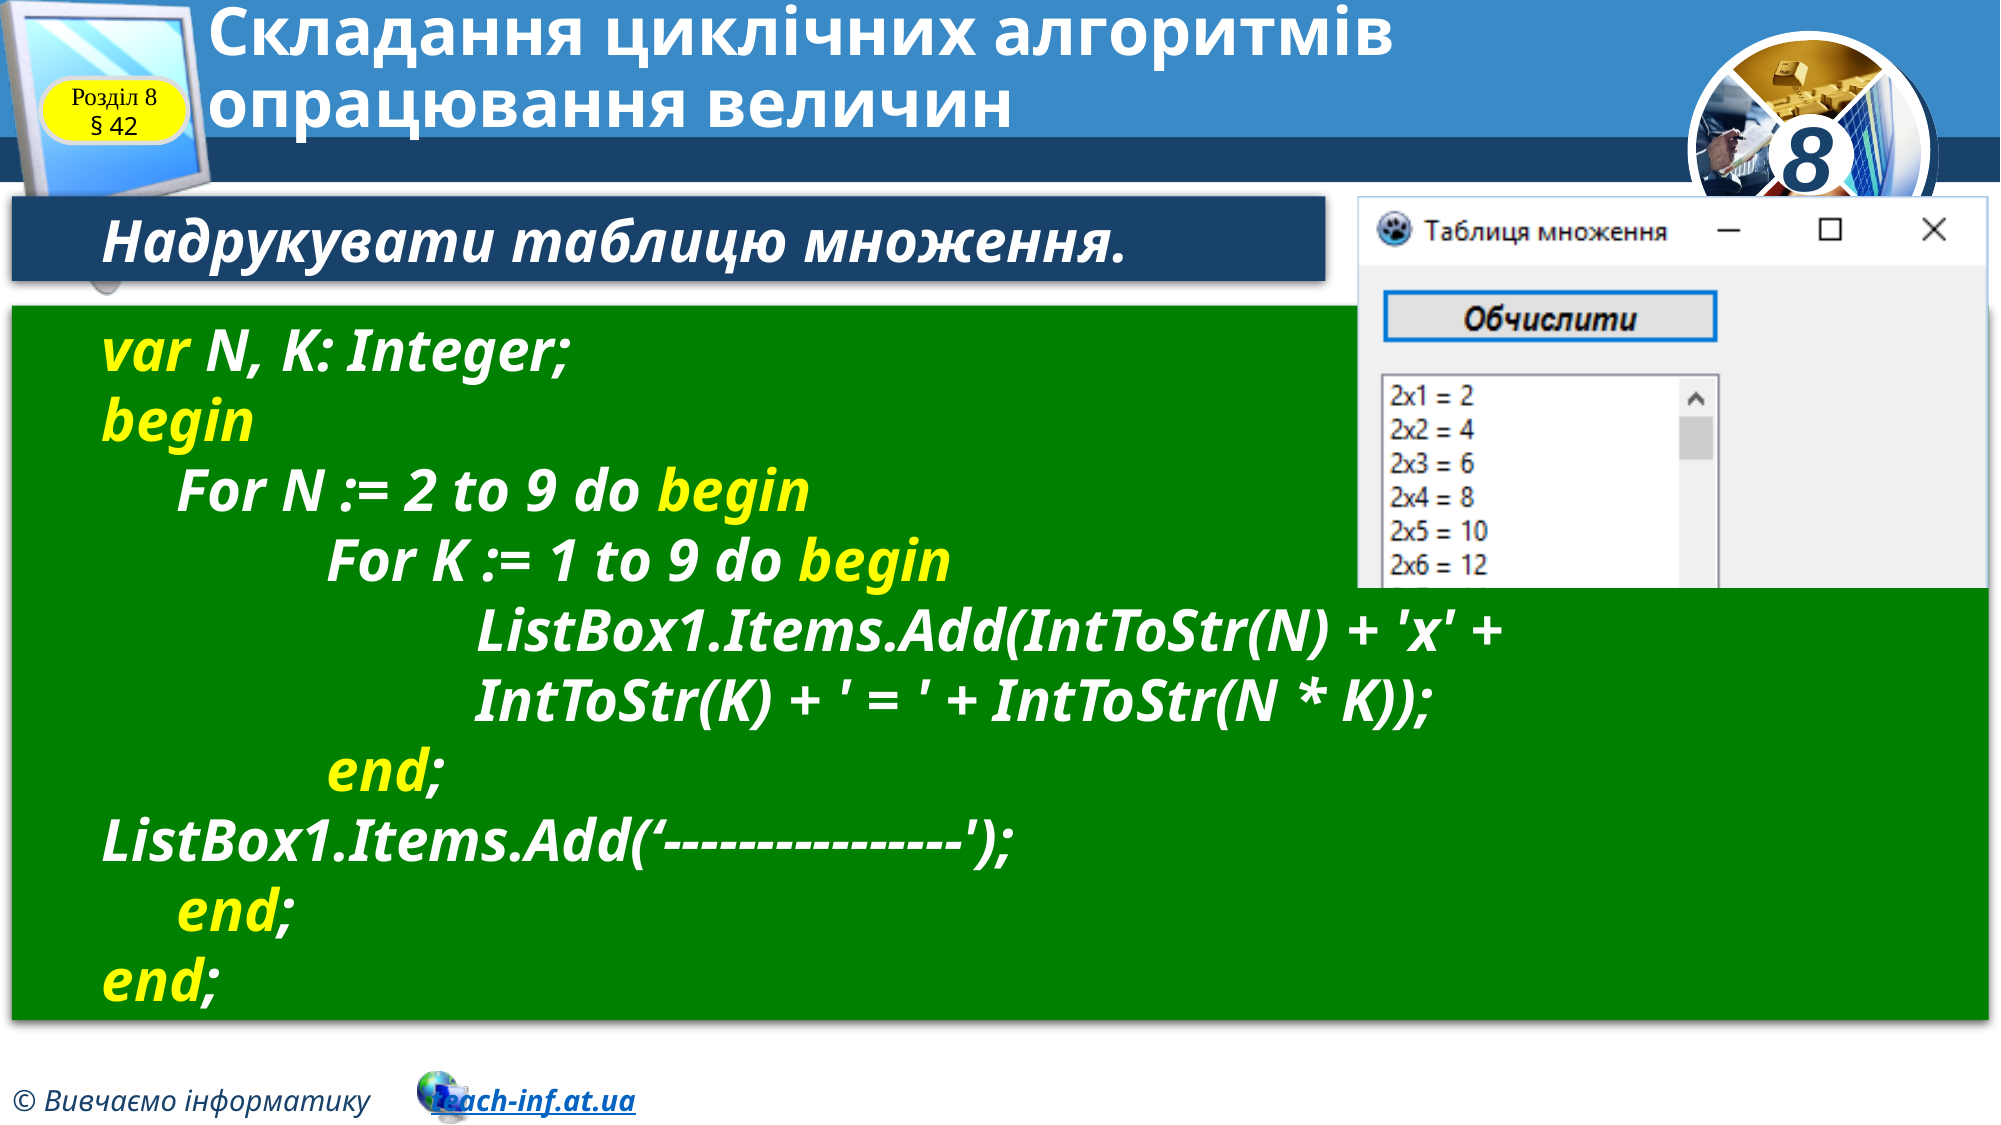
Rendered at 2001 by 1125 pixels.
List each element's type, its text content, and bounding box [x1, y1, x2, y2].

text_box Надрукувати таблицю множення. [212, 196, 1326, 281]
text_box var N, K: Integer; begin For N := 2 to 9 do begin For K := 1 to 9 do begin ListBox1.Items.Add(IntToStr(N) + 'x' + IntToStr(K) + ' = ' + IntToStr(N * K)); end; ListBox1.Items.Add(‘----------------'); end; end; [11, 305, 1989, 1021]
picture [417, 1071, 470, 1124]
title Складання циклічних алгоритмів опрацювання величин [212, 26, 1678, 114]
picture [464, 1098, 469, 1108]
picture [1733, 40, 1883, 122]
picture [1357, 73, 1989, 588]
picture [0, 0, 212, 296]
